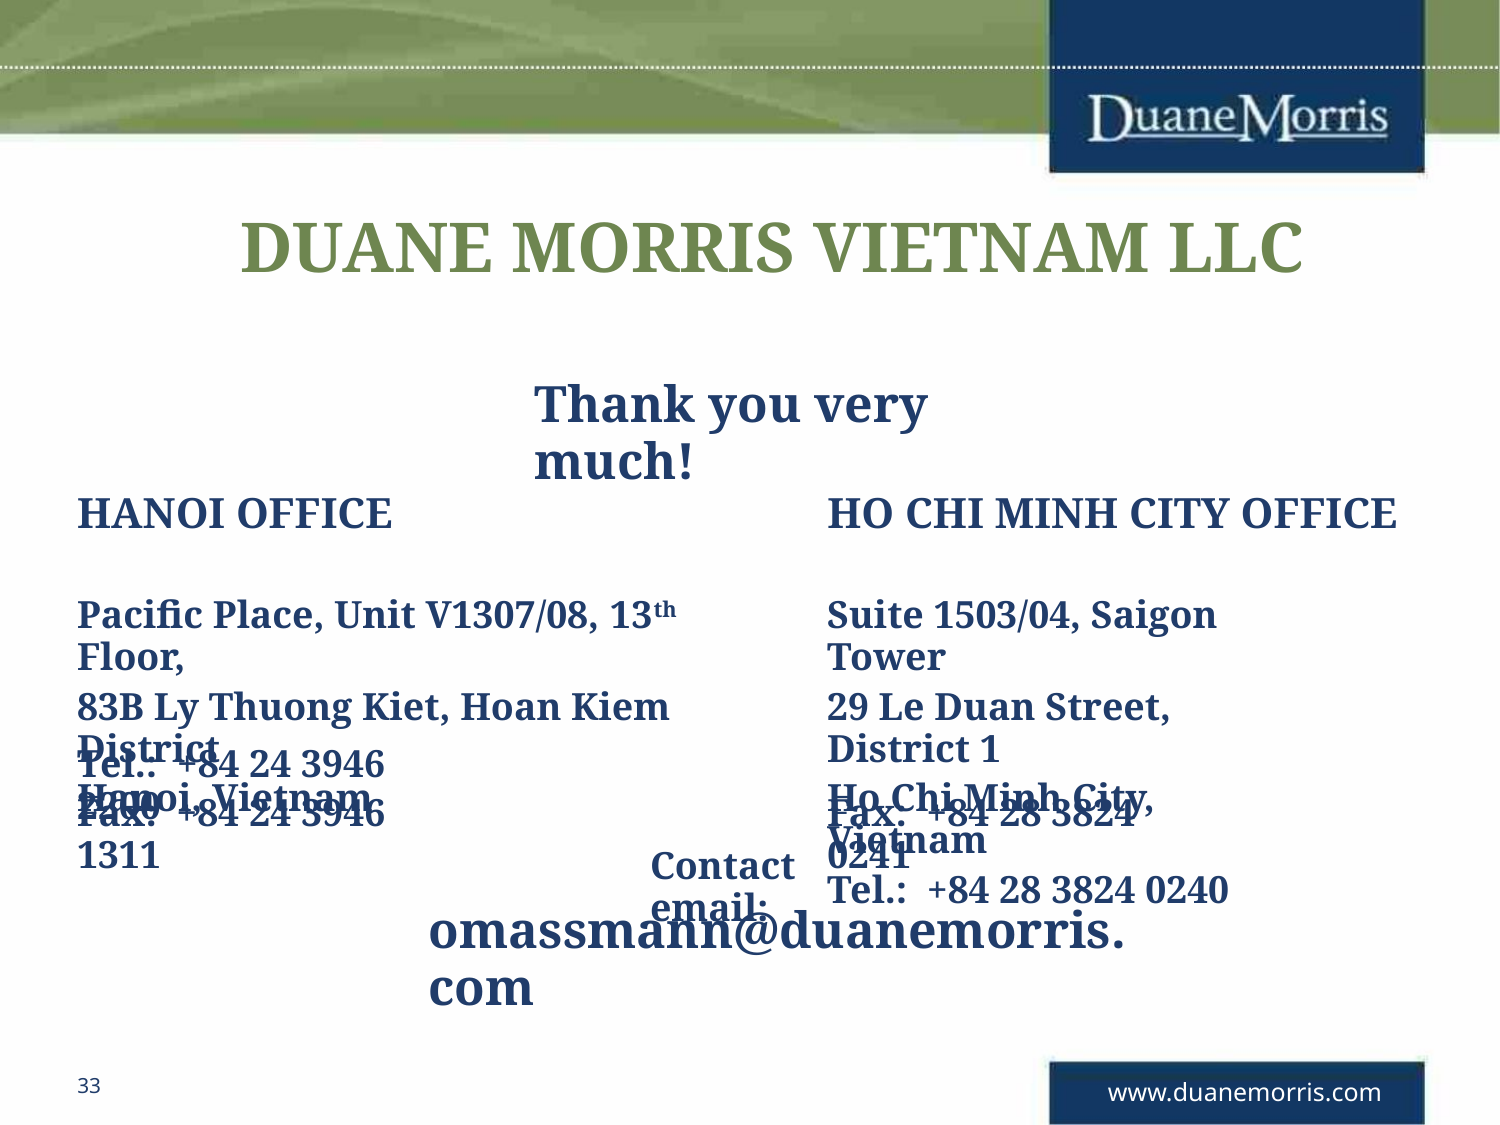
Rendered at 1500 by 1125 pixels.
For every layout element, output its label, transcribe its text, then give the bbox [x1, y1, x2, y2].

text_box 33 [77, 1073, 126, 1098]
text_box DUANE MORRIS VIETNAM LLC [240, 209, 1319, 287]
text_box HANOI OFFICE [77, 490, 419, 538]
text_box Suite 1503/04, Saigon Tower 29 Le Duan Street, District 1 Ho Chi Minh City, Vietnam Tel.: +84 28 3824 0240 [827, 593, 1304, 911]
text_box [0, 0, 1500, 1125]
text_box Tel.: +84 24 3946 2200 [77, 742, 458, 827]
text_box HO CHI MINH CITY OFFICE [827, 490, 1429, 538]
text_box omassmann@duanemorris.com [428, 902, 1128, 1016]
text_box Thank you very much! [534, 376, 1035, 490]
text_box Fax: +84 28 3824 0241 [827, 791, 1203, 877]
text_box Pacific Place, Unit V1307/08, 13th Floor, 83B Ly Thuong Kiet, Hoan Kiem District Hanoi, Vietnam [77, 593, 759, 820]
text_box Fax: +84 24 3946 1311 [77, 791, 447, 877]
text_box Contact email: [649, 844, 906, 902]
text_box www.duanemorris.com [1107, 1078, 1388, 1107]
